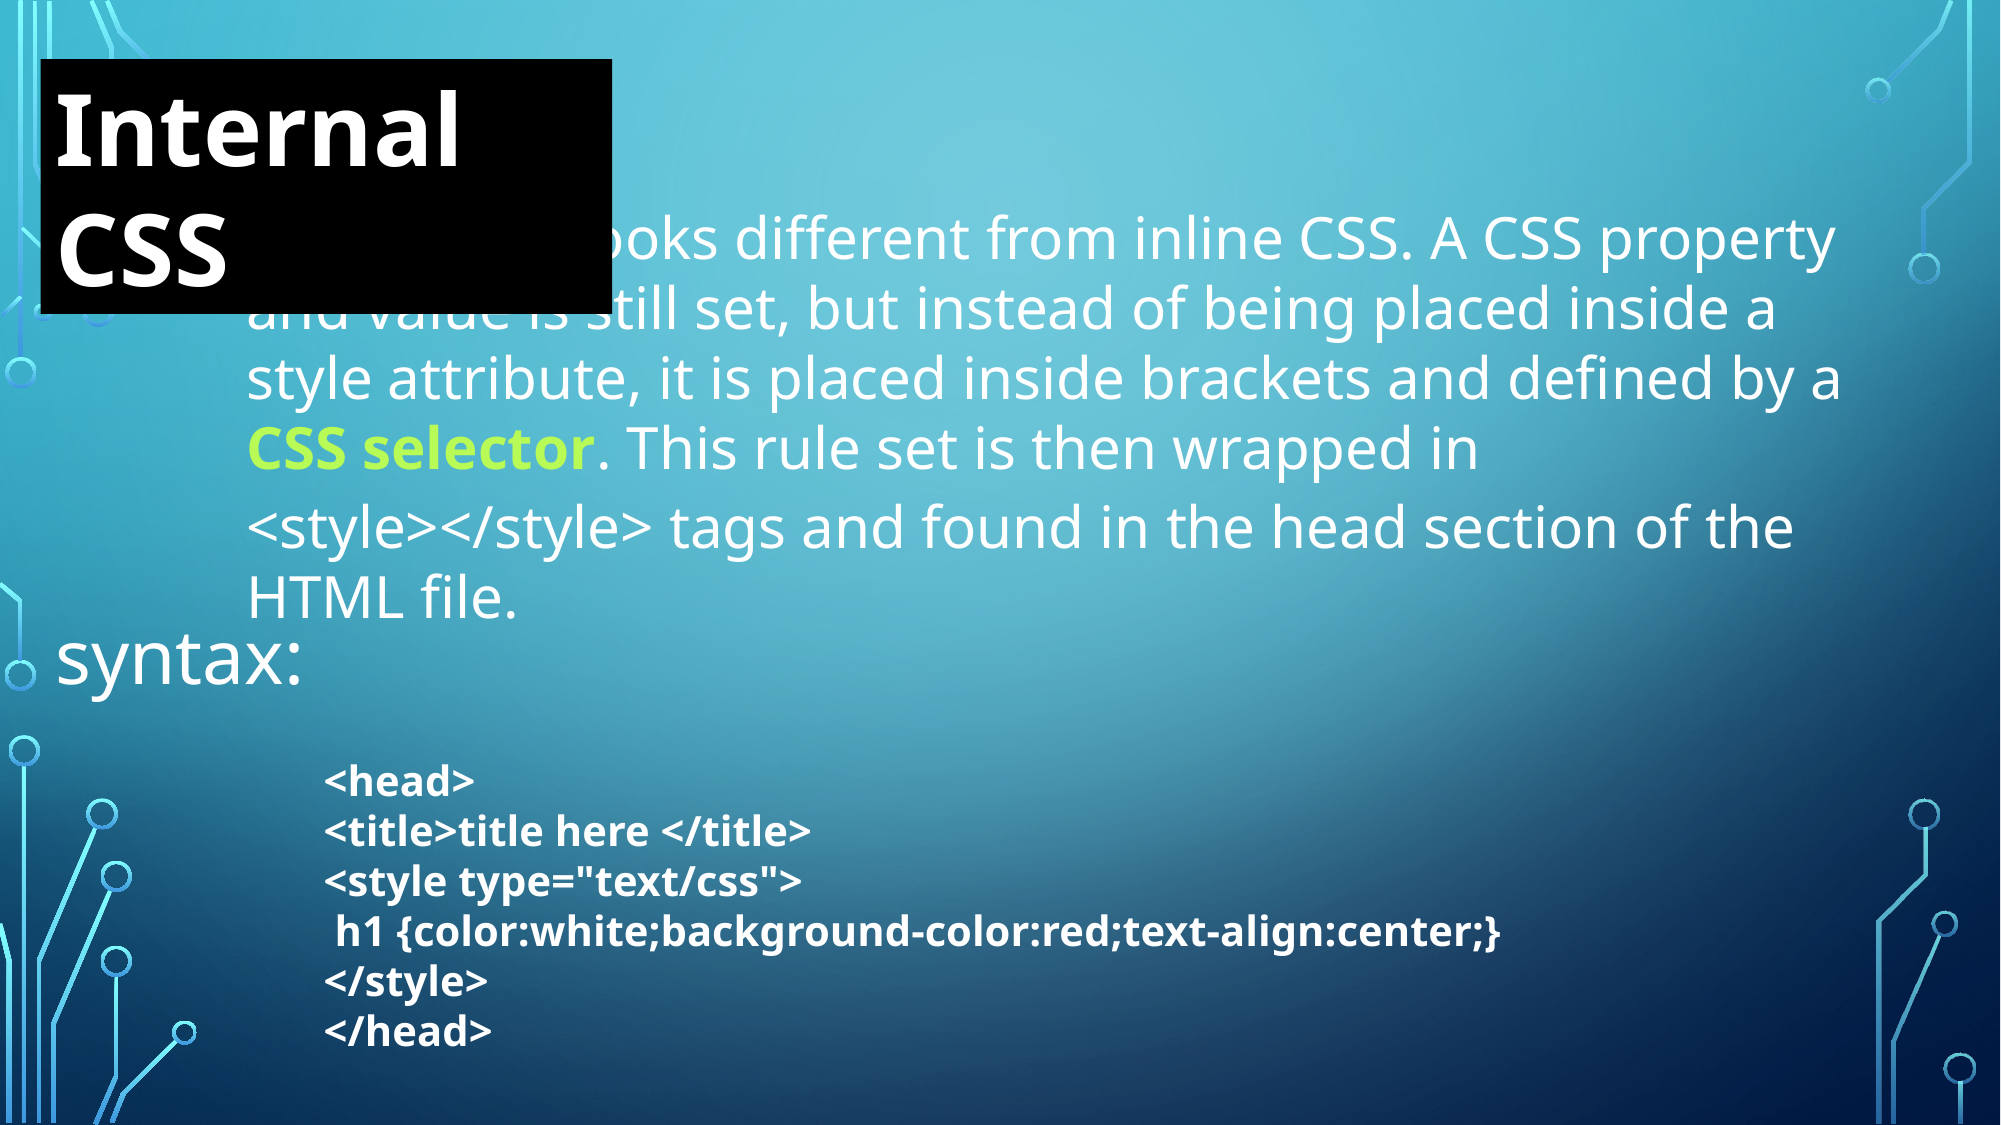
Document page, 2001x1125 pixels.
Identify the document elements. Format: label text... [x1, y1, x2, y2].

text_box <head> <title>title here </title> <style type="text/css"> h1 {color:white;background-color:red;text-align:center;} </style> </head> [309, 747, 1583, 1063]
text_box syntax: [40, 602, 1043, 707]
text_box Internal CSS [40, 59, 613, 314]
text_box nternal CSS looks different from inline CSS. A CSS property and value is still set, but instead of being placed inside a style attribute, it is placed inside brackets and defined by a CSS selector. This rule set is then wrapped in <style></style> tags and found in the head section of the HTML file. [231, 193, 1907, 638]
